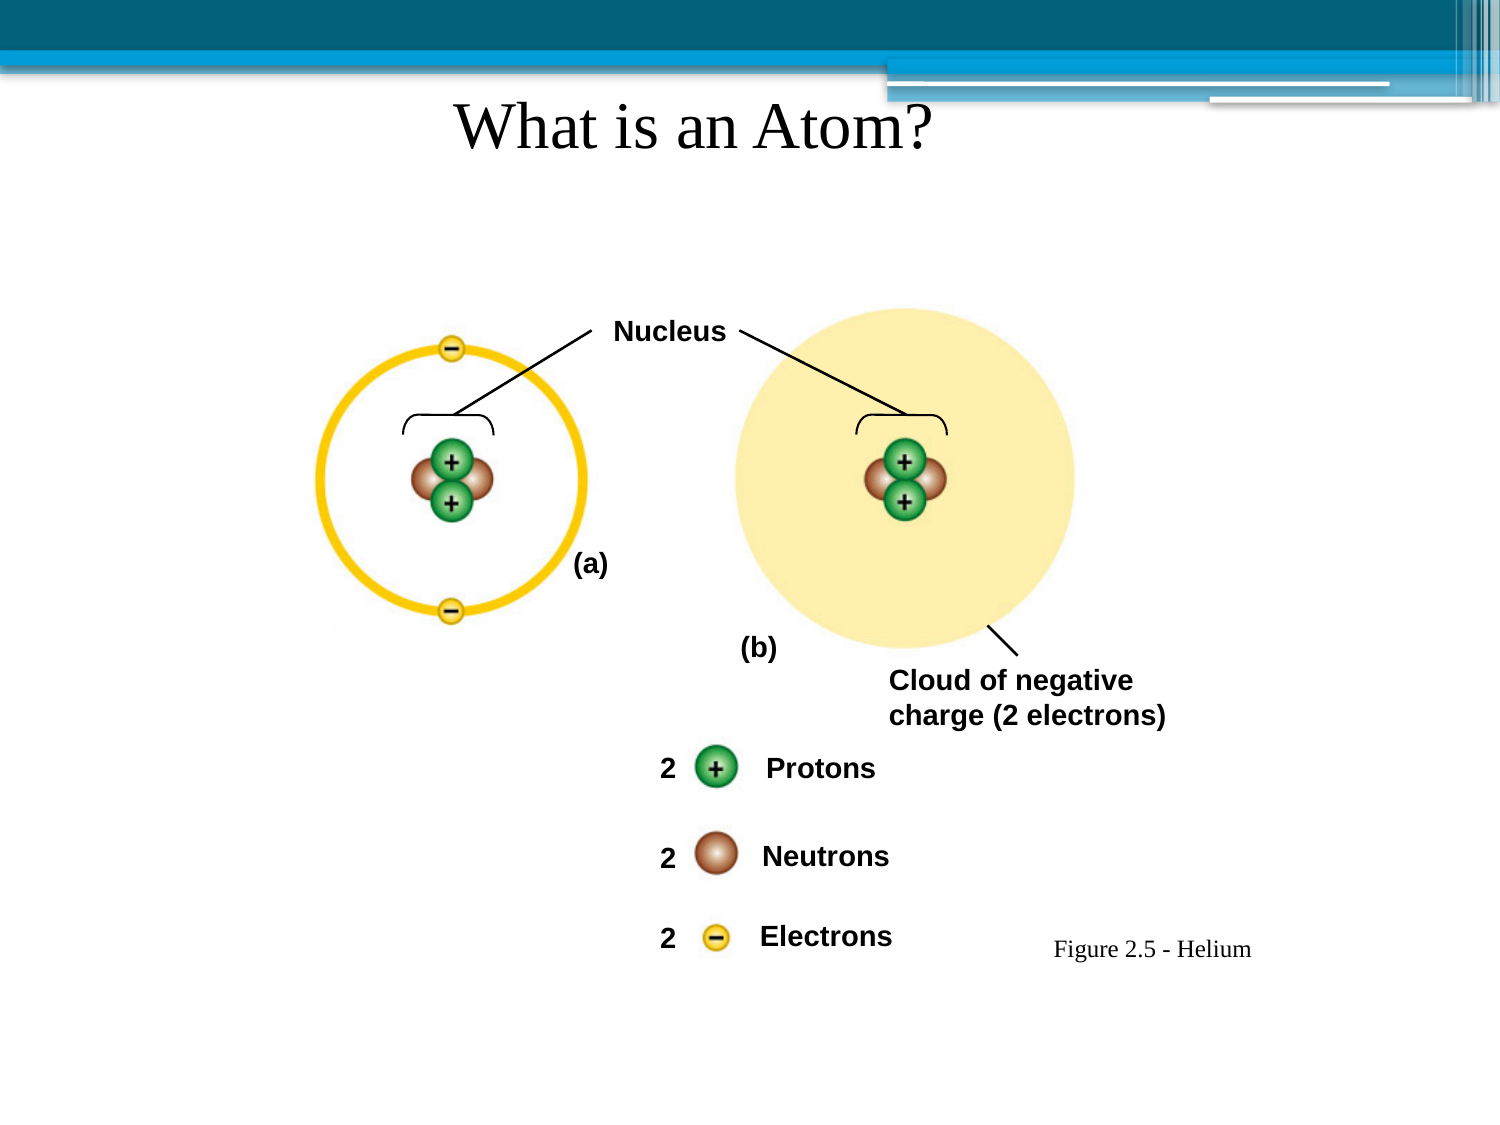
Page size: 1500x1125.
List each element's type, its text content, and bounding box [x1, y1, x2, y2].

text_box Figure 2.5 - Helium [987, 924, 1267, 970]
text_box What is an Atom? [438, 74, 950, 170]
text_box Cloud of negative charge (2 electrons) [1084, 653, 1182, 739]
picture [312, 300, 1079, 959]
